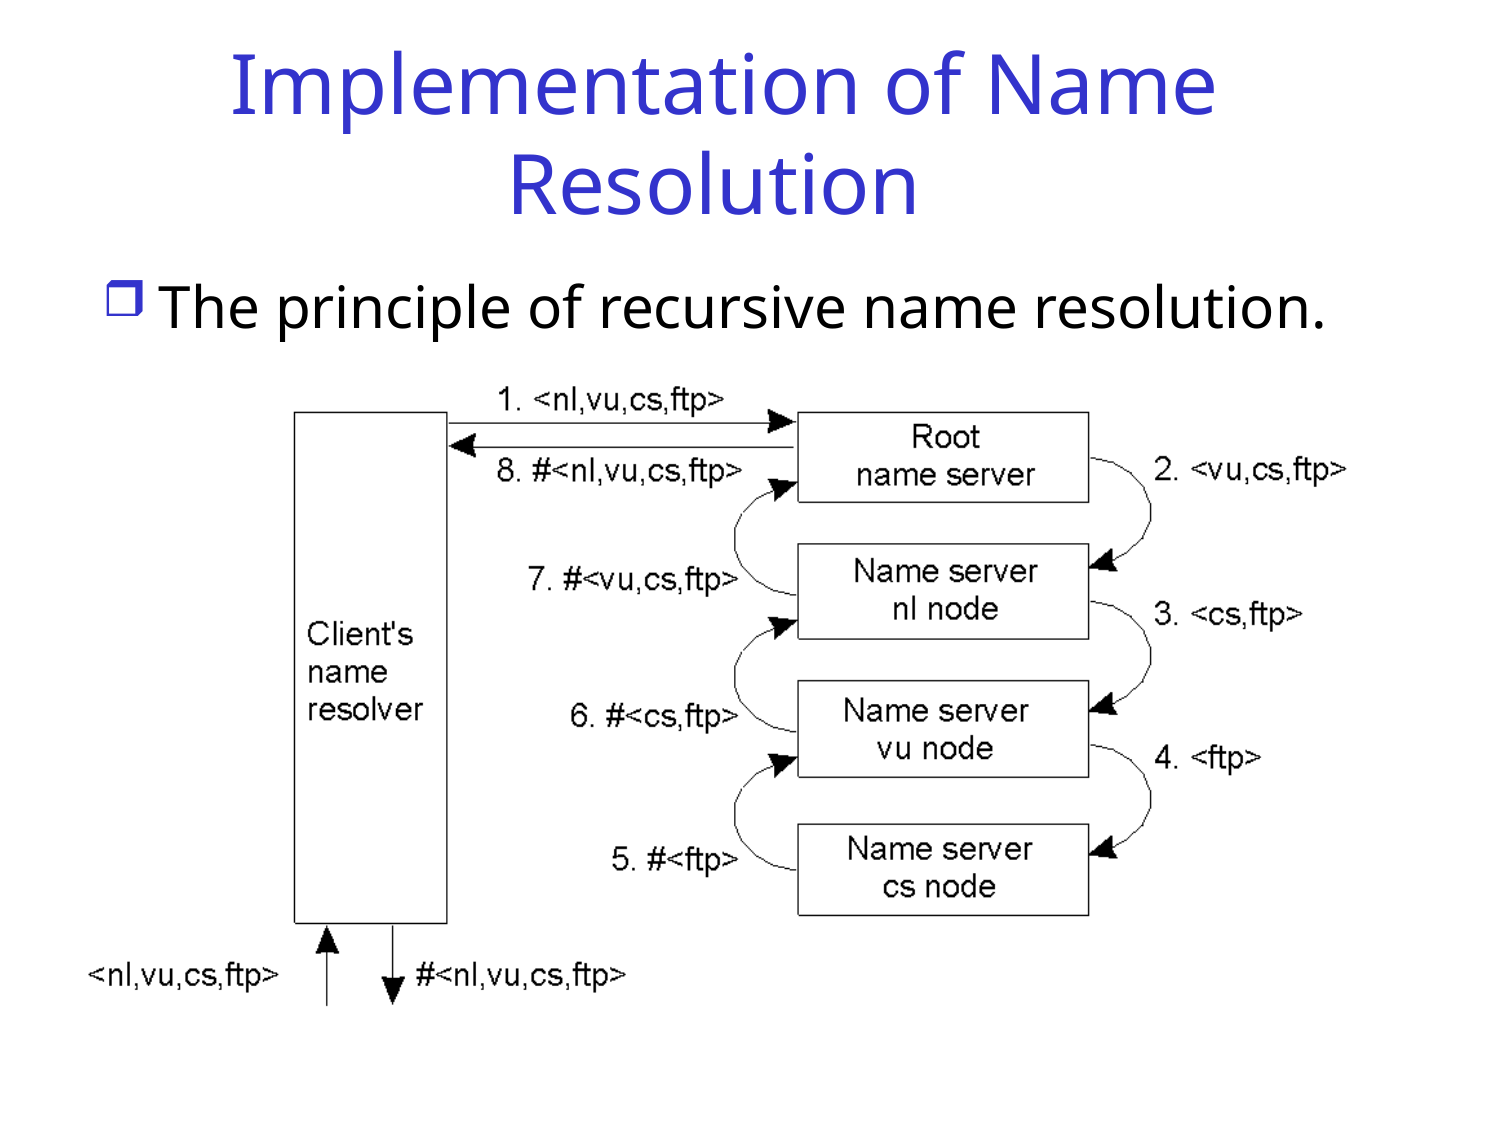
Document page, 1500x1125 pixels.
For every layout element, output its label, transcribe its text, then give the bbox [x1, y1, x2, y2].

title Implementation of Name Resolution [87, 37, 1363, 226]
list The principle of recursive name resolution. [87, 262, 1363, 360]
picture [62, 362, 1369, 1023]
